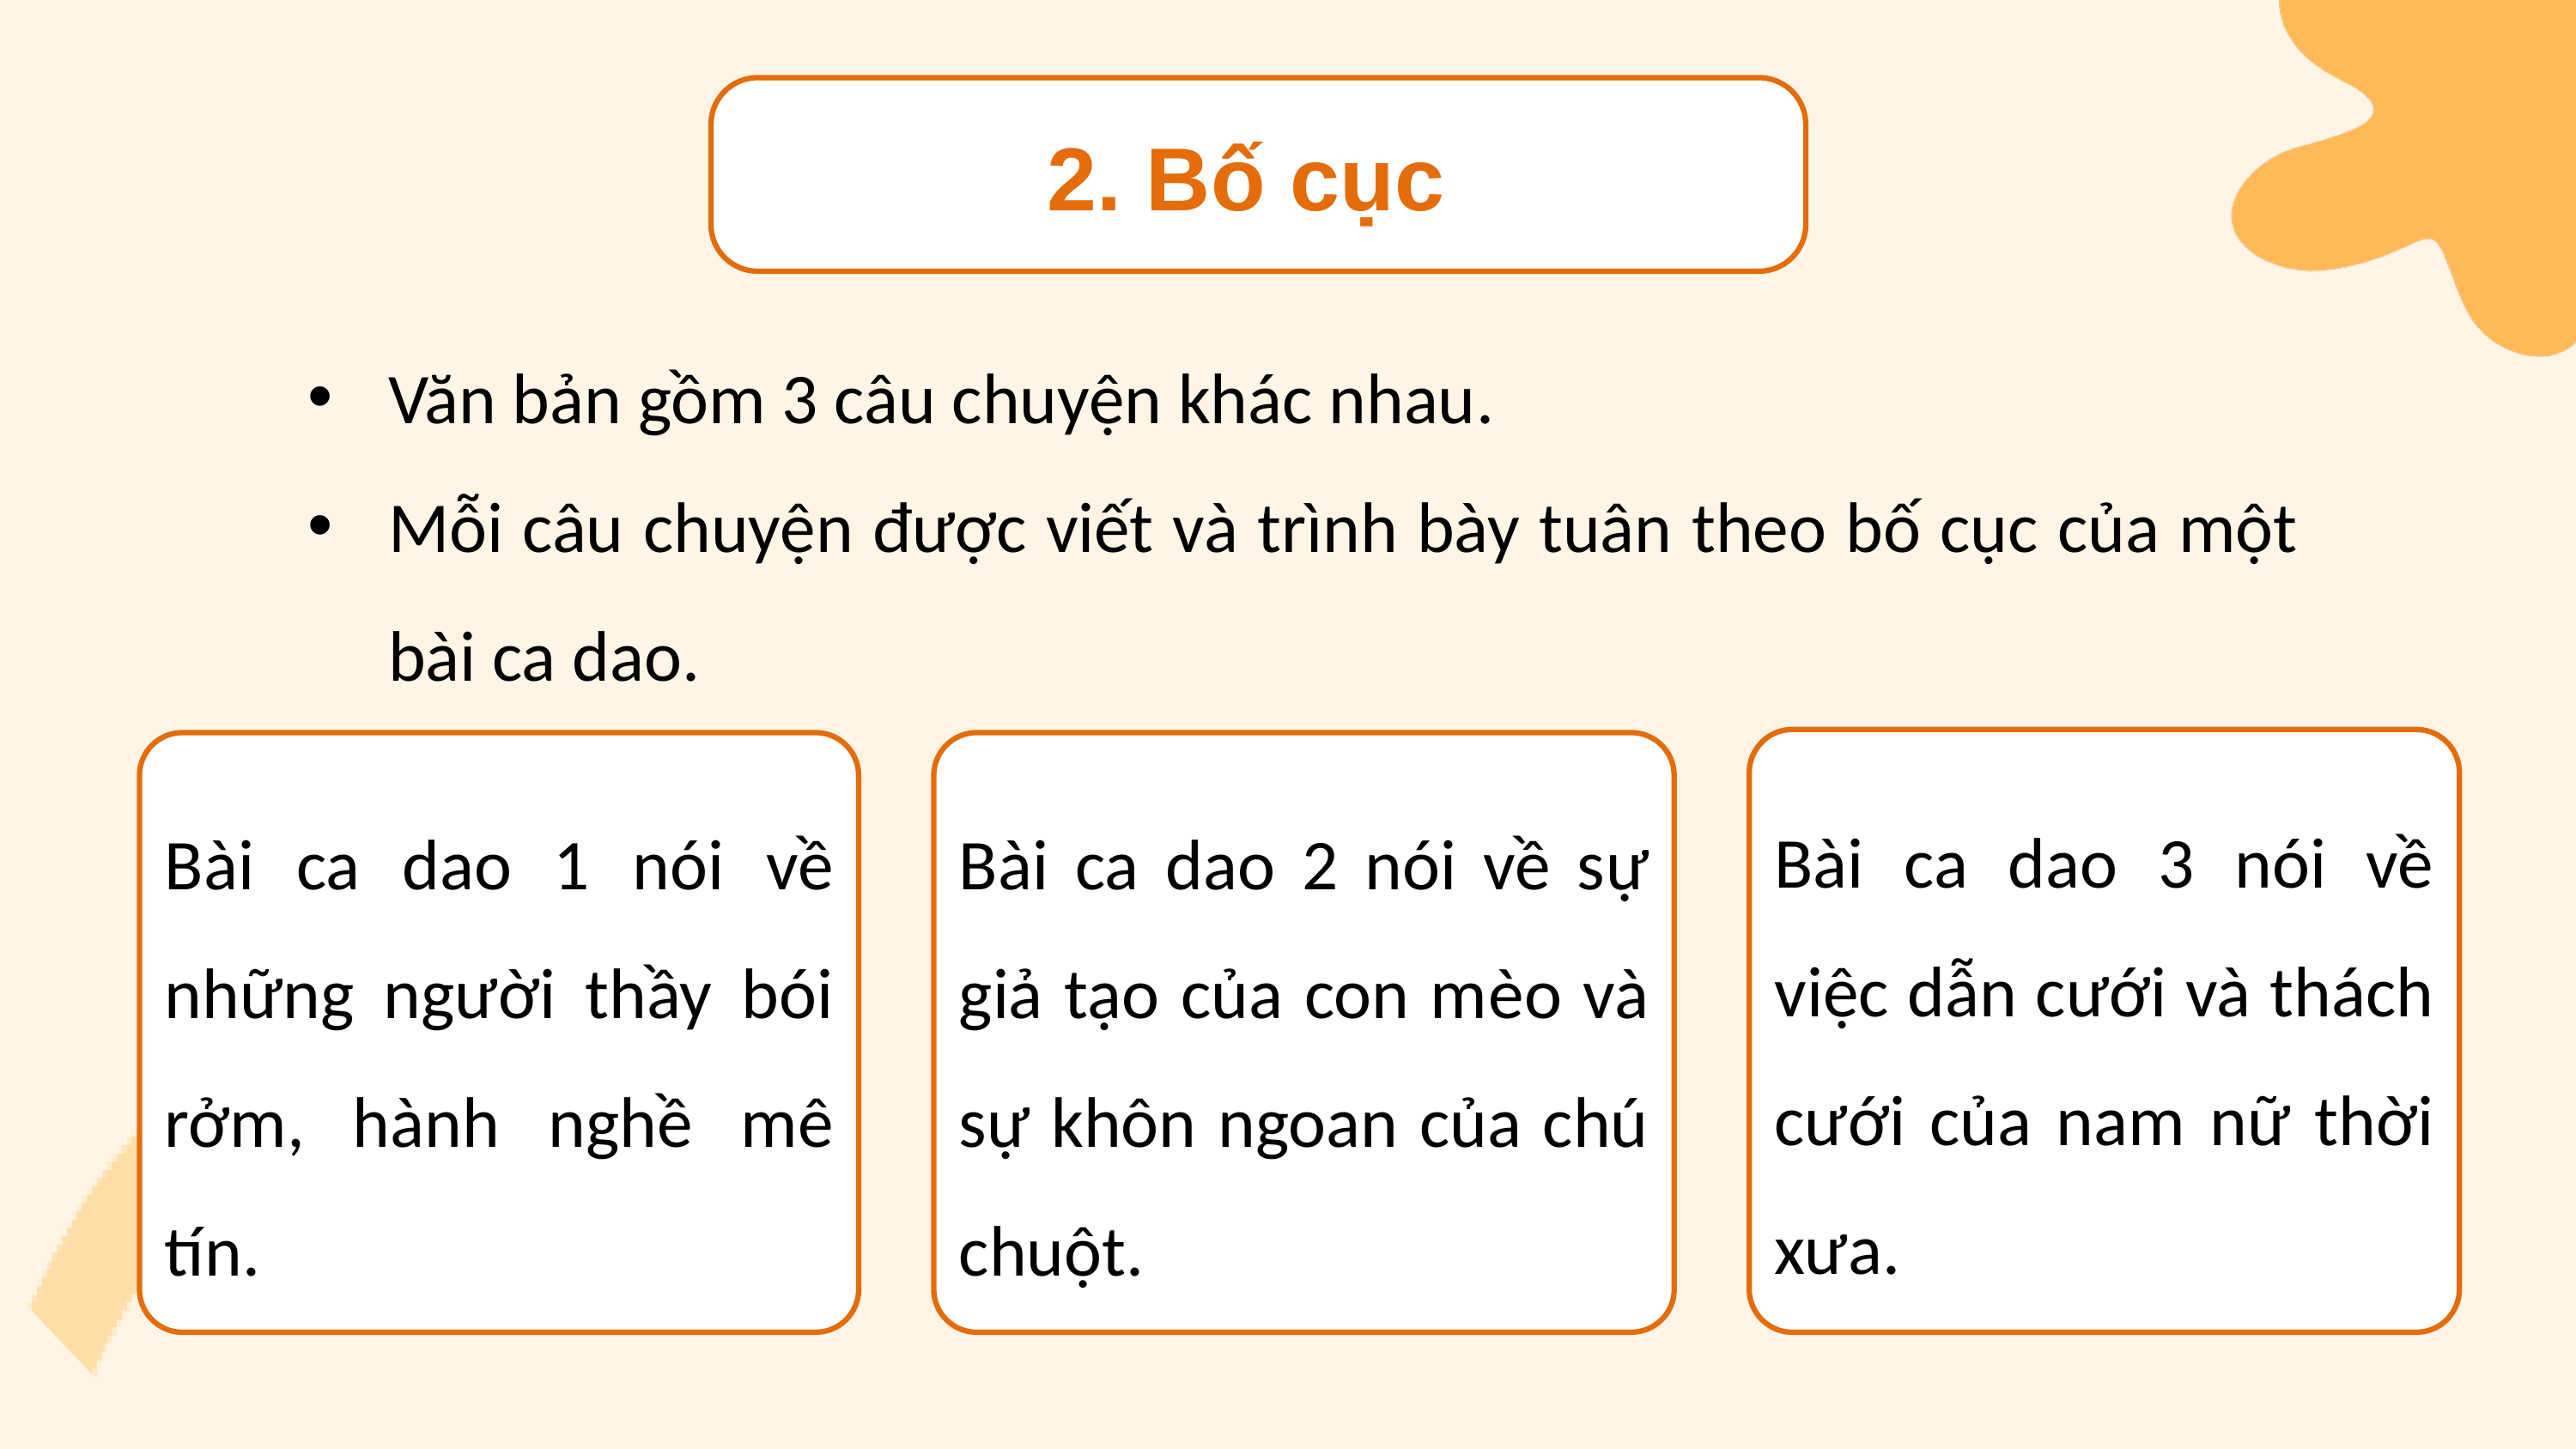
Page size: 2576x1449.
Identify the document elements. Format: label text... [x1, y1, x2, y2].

text_box Bài ca dao 3 nói về việc dẫn cưới và thách cưới của nam nữ thời xưa. [1747, 727, 2462, 1335]
text_box Văn bản gồm 3 câu chuyện khác nhau. Mỗi câu chuyện được viết và trình bày tuân theo bố cục của một bài ca dao. [294, 316, 2315, 689]
text_box [2221, 0, 2576, 364]
text_box [0, 1082, 597, 1449]
text_box 2. Bố cục [708, 76, 1808, 274]
text_box Bài ca dao 1 nói về những người thầy bói rởm, hành nghề mê tín. [137, 731, 861, 1335]
text_box Bài ca dao 2 nói về sự giả tạo của con mèo và sự khôn ngoan của chú chuột. [932, 731, 1676, 1335]
